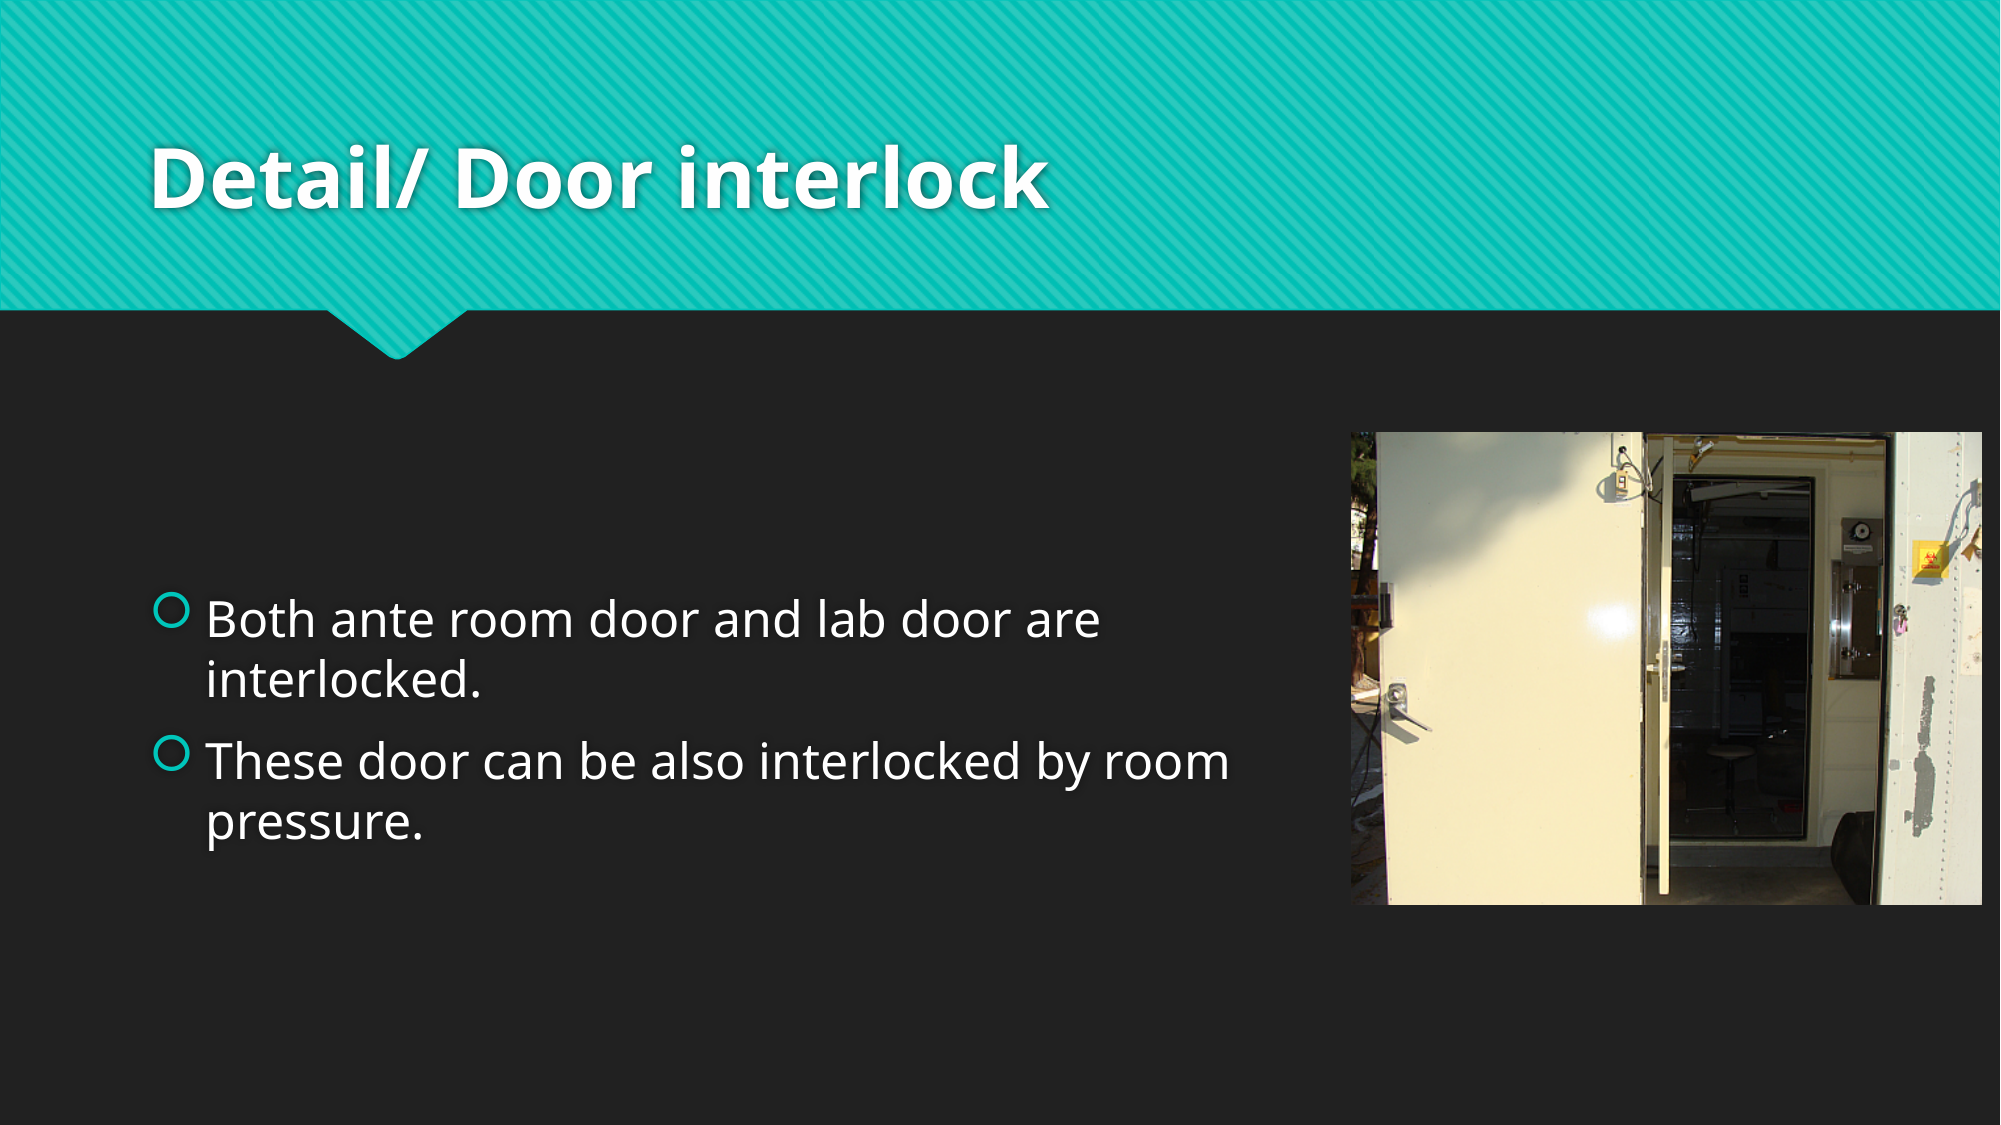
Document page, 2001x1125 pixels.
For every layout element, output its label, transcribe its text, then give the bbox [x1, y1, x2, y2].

picture [1351, 431, 1982, 905]
title Detail/ Door interlock [132, 73, 1868, 233]
list Both ante room door and lab door are interlocked. These door can be also interlocked by room pressure. [134, 311, 1330, 1125]
